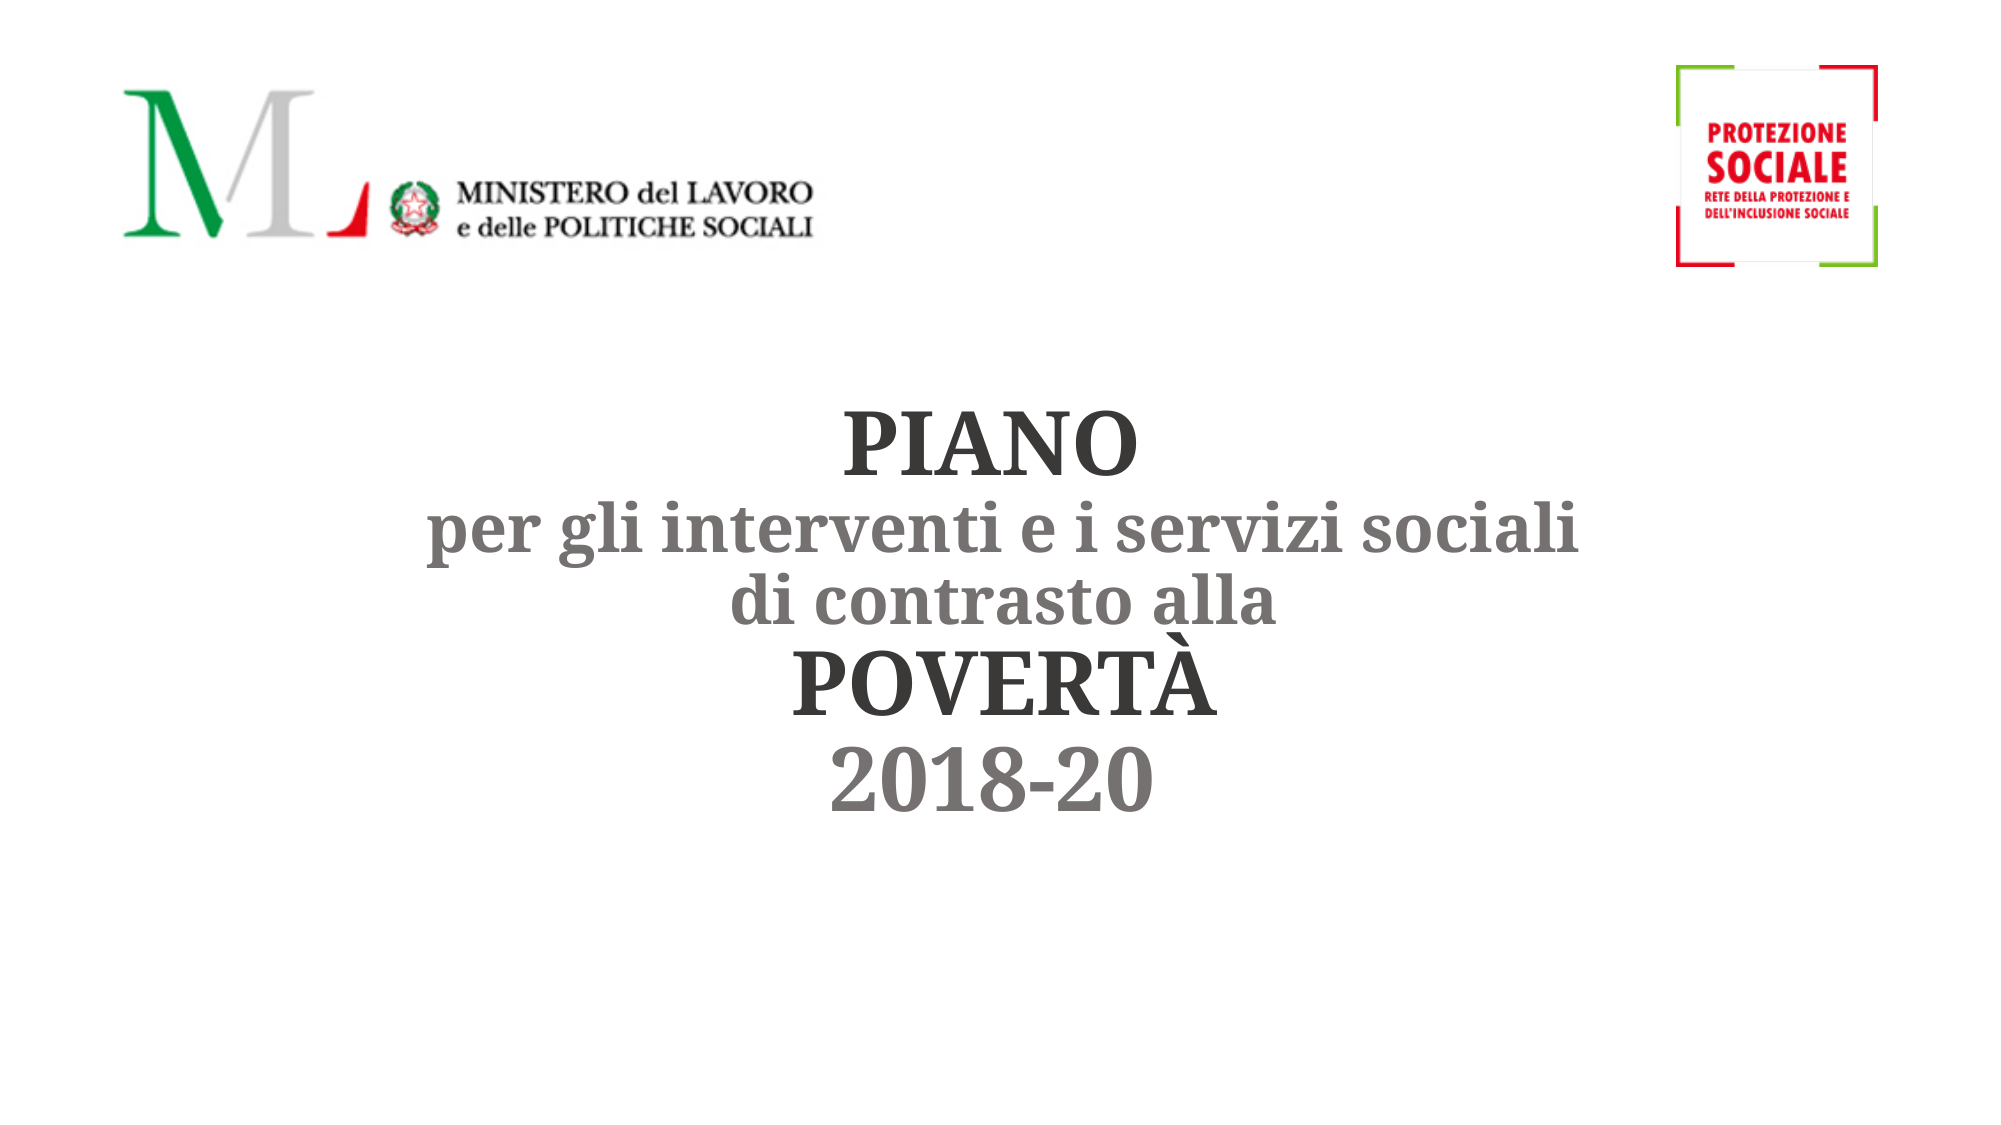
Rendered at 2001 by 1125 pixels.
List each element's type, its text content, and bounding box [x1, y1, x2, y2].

picture [1676, 65, 1878, 267]
title PIANO per gli interventi e i servizi sociali di contrasto alla POVERTÀ 2018-20 [254, 389, 1755, 839]
picture [78, 59, 856, 267]
